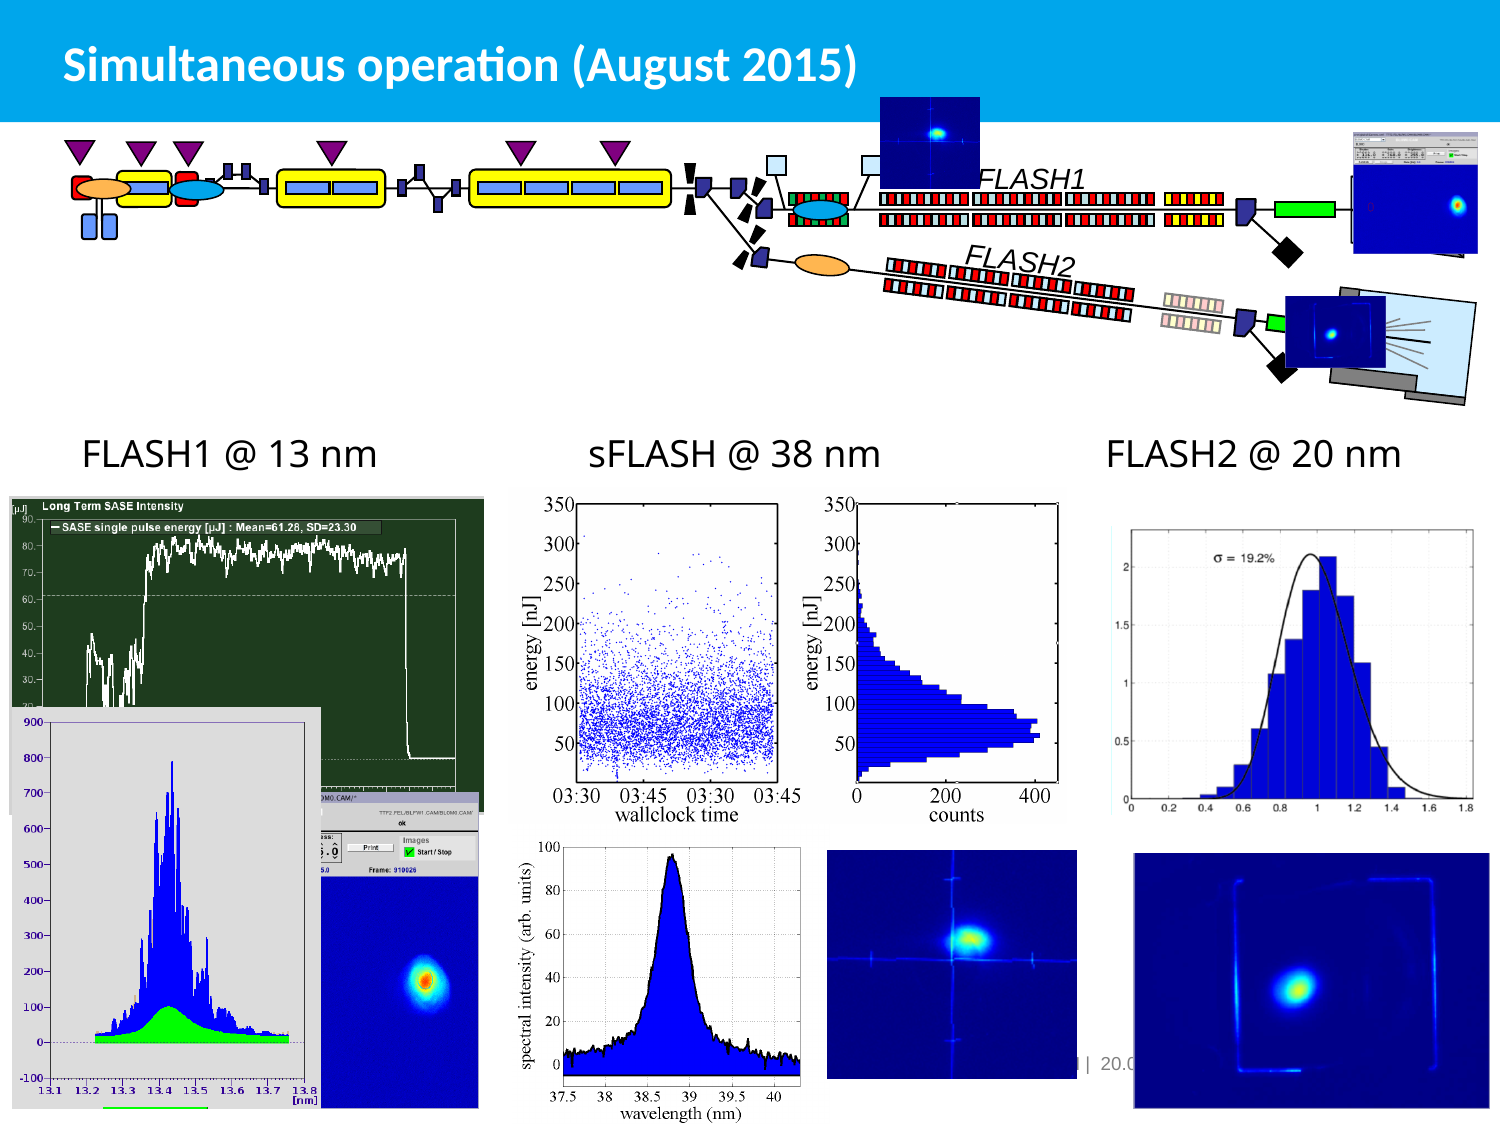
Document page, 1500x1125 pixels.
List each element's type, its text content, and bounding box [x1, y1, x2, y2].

title Simultaneous operation (August 2015) [47, 16, 1446, 107]
picture [880, 98, 980, 189]
picture [1133, 853, 1490, 1109]
picture [1285, 296, 1386, 369]
picture [9, 496, 485, 1109]
text_box FLASH2 @ 20 nm [1090, 422, 1418, 483]
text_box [76, 178, 225, 201]
text_box FLASH1 @ 13 nm [66, 422, 394, 483]
picture [507, 487, 1077, 1125]
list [1111, 526, 1476, 816]
picture [1353, 132, 1478, 255]
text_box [64, 140, 1471, 399]
text_box sFLASH @ 38 nm [573, 422, 897, 483]
